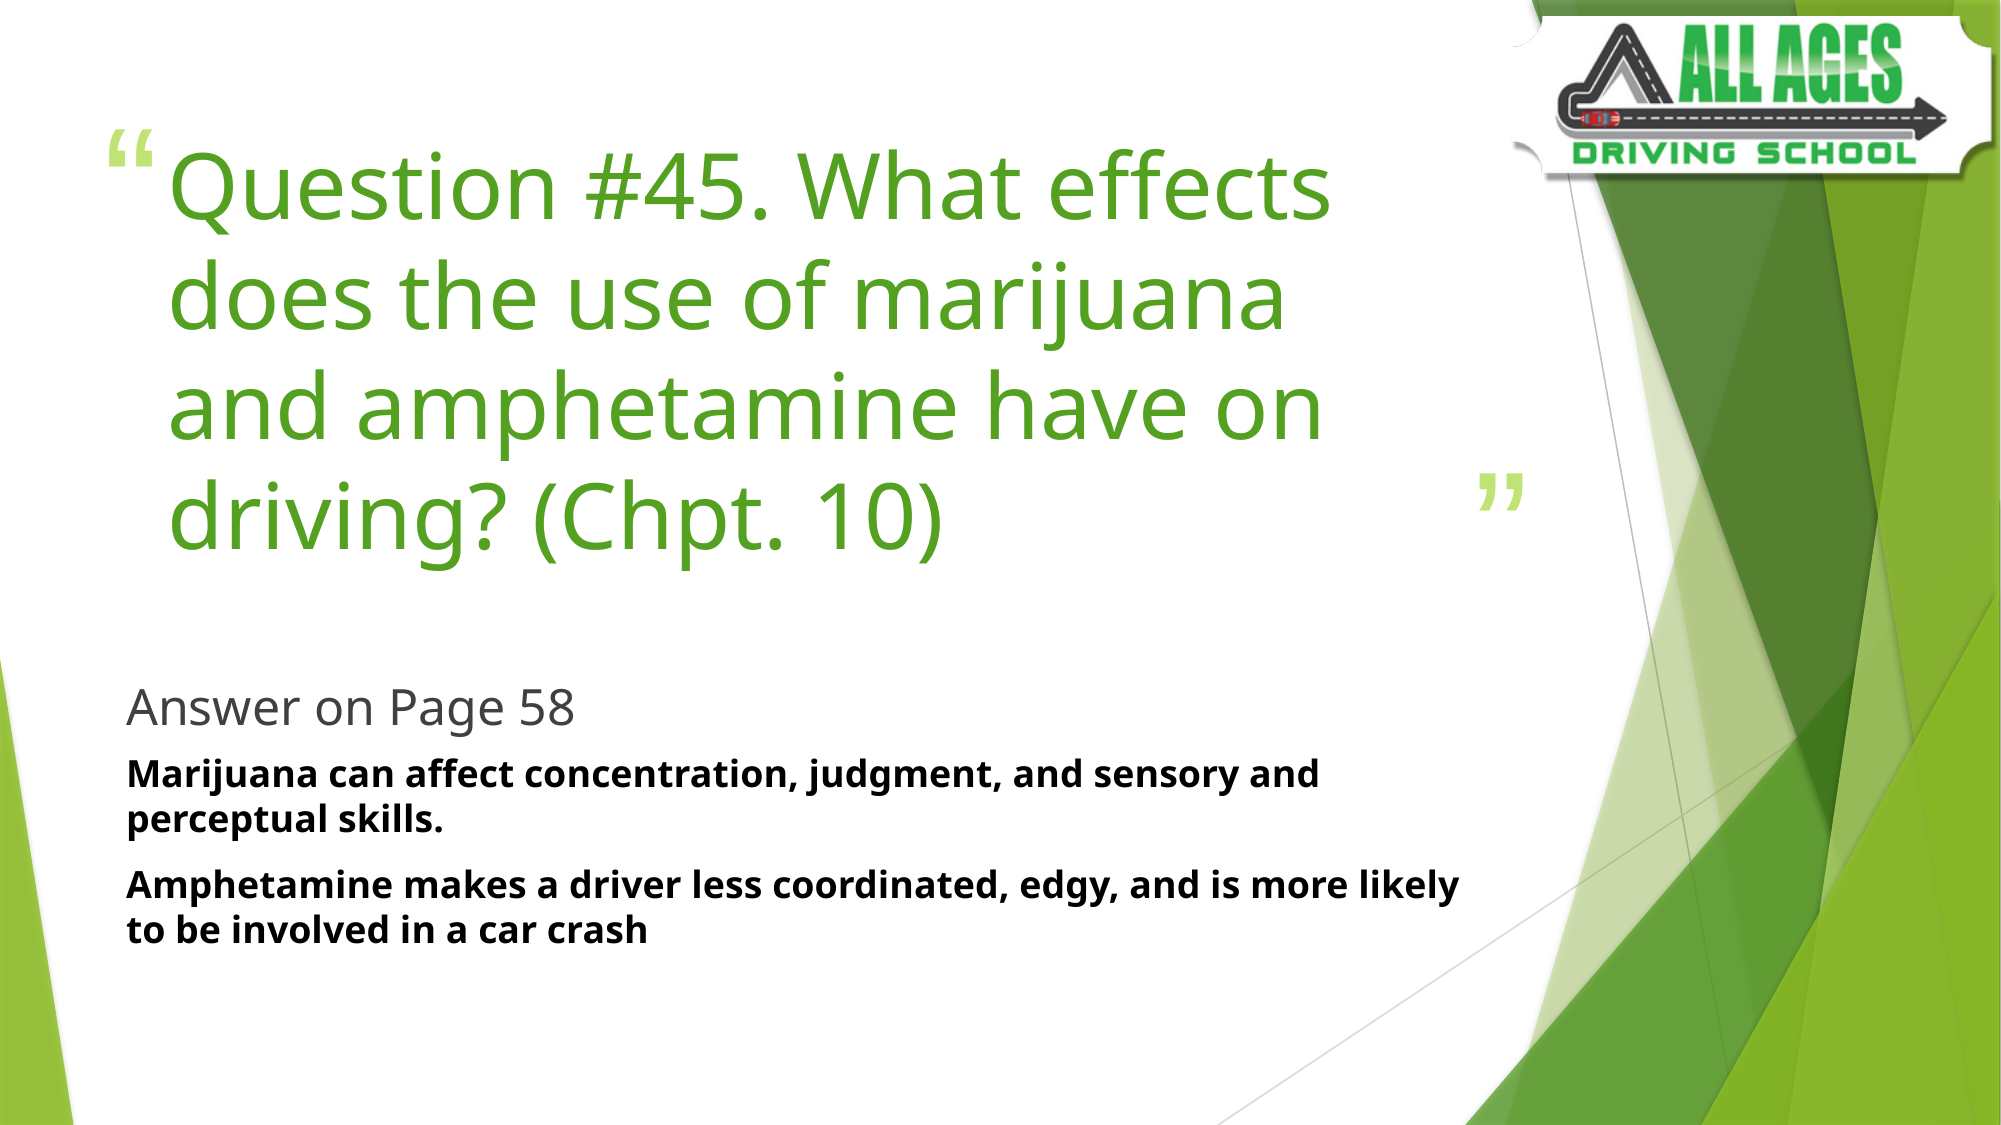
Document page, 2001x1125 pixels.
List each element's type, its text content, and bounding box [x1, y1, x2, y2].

list Marijuana can affect concentration, judgment, and sensory and perceptual skills. Amphetamine makes a driver less coordinated, edgy, and is more likely to be involved in a car crash [111, 742, 1522, 991]
title Question #45. What effects does the use of marijuana and amphetamine have on driving? (Chpt. 10) [152, 99, 1481, 596]
list Answer on Page 58 [111, 658, 1522, 742]
picture [1510, 16, 2000, 184]
